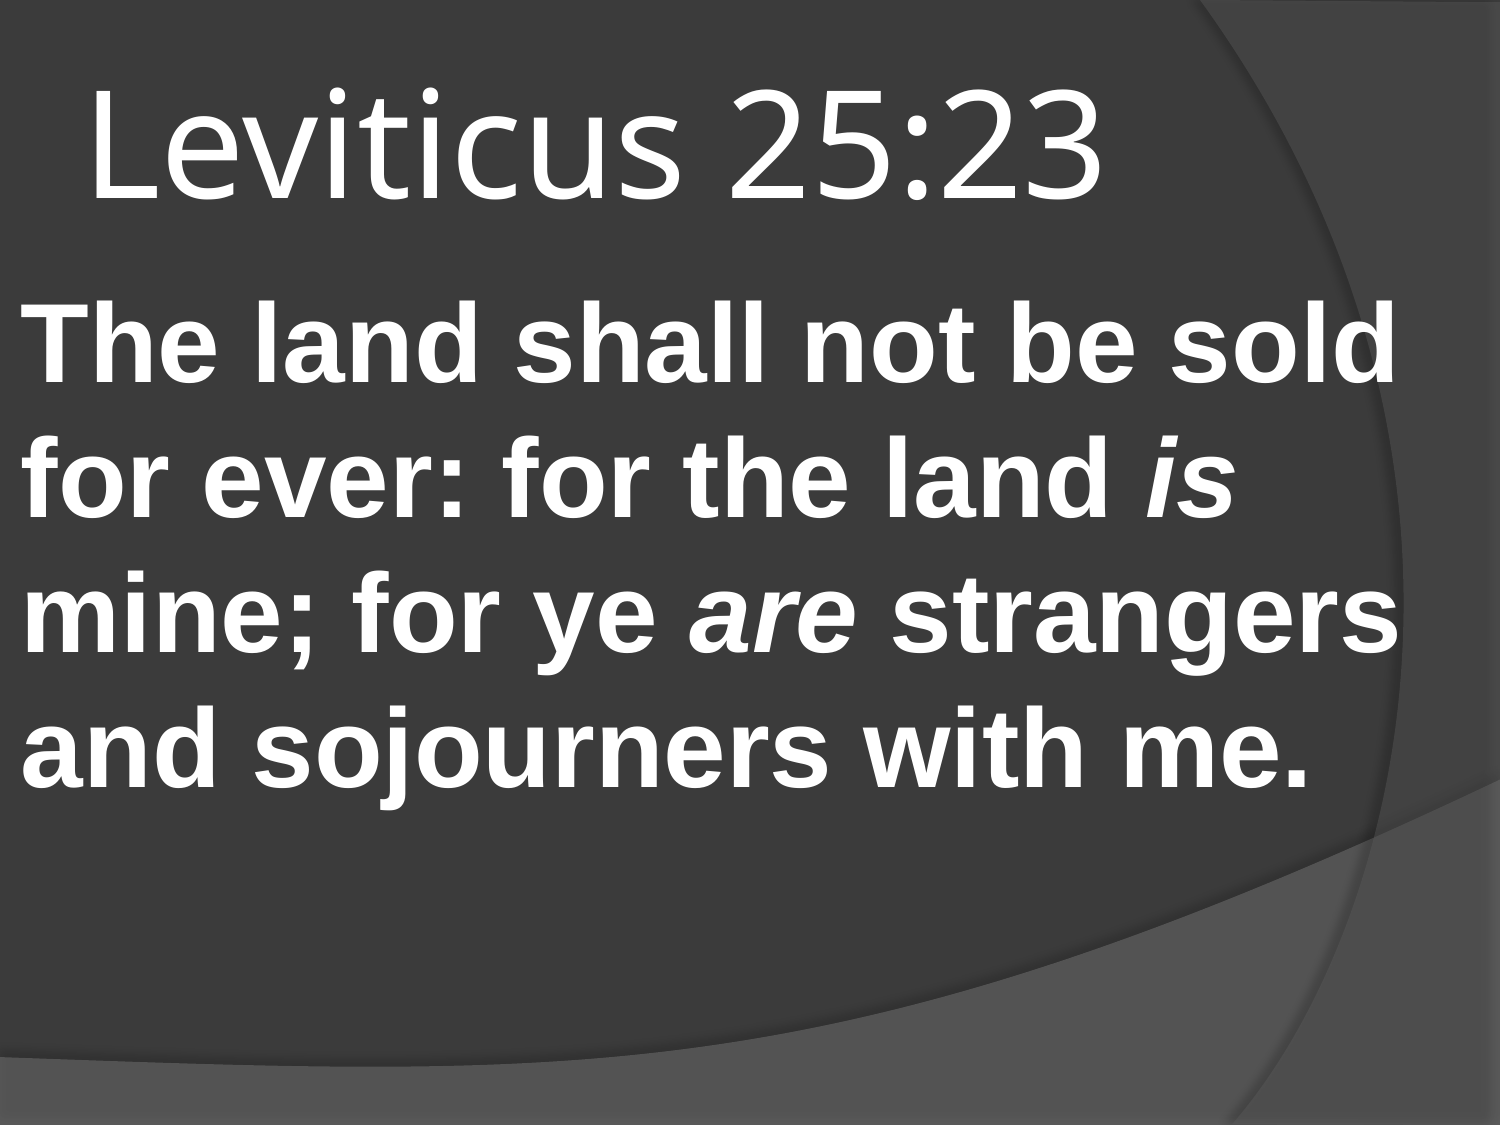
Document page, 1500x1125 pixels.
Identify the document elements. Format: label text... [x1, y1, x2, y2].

list The land shall not be sold for ever: for the land is mine; for ye are strangers and sojourners with me. [0, 262, 1488, 1125]
title Leviticus 25:23 [75, 45, 1300, 233]
